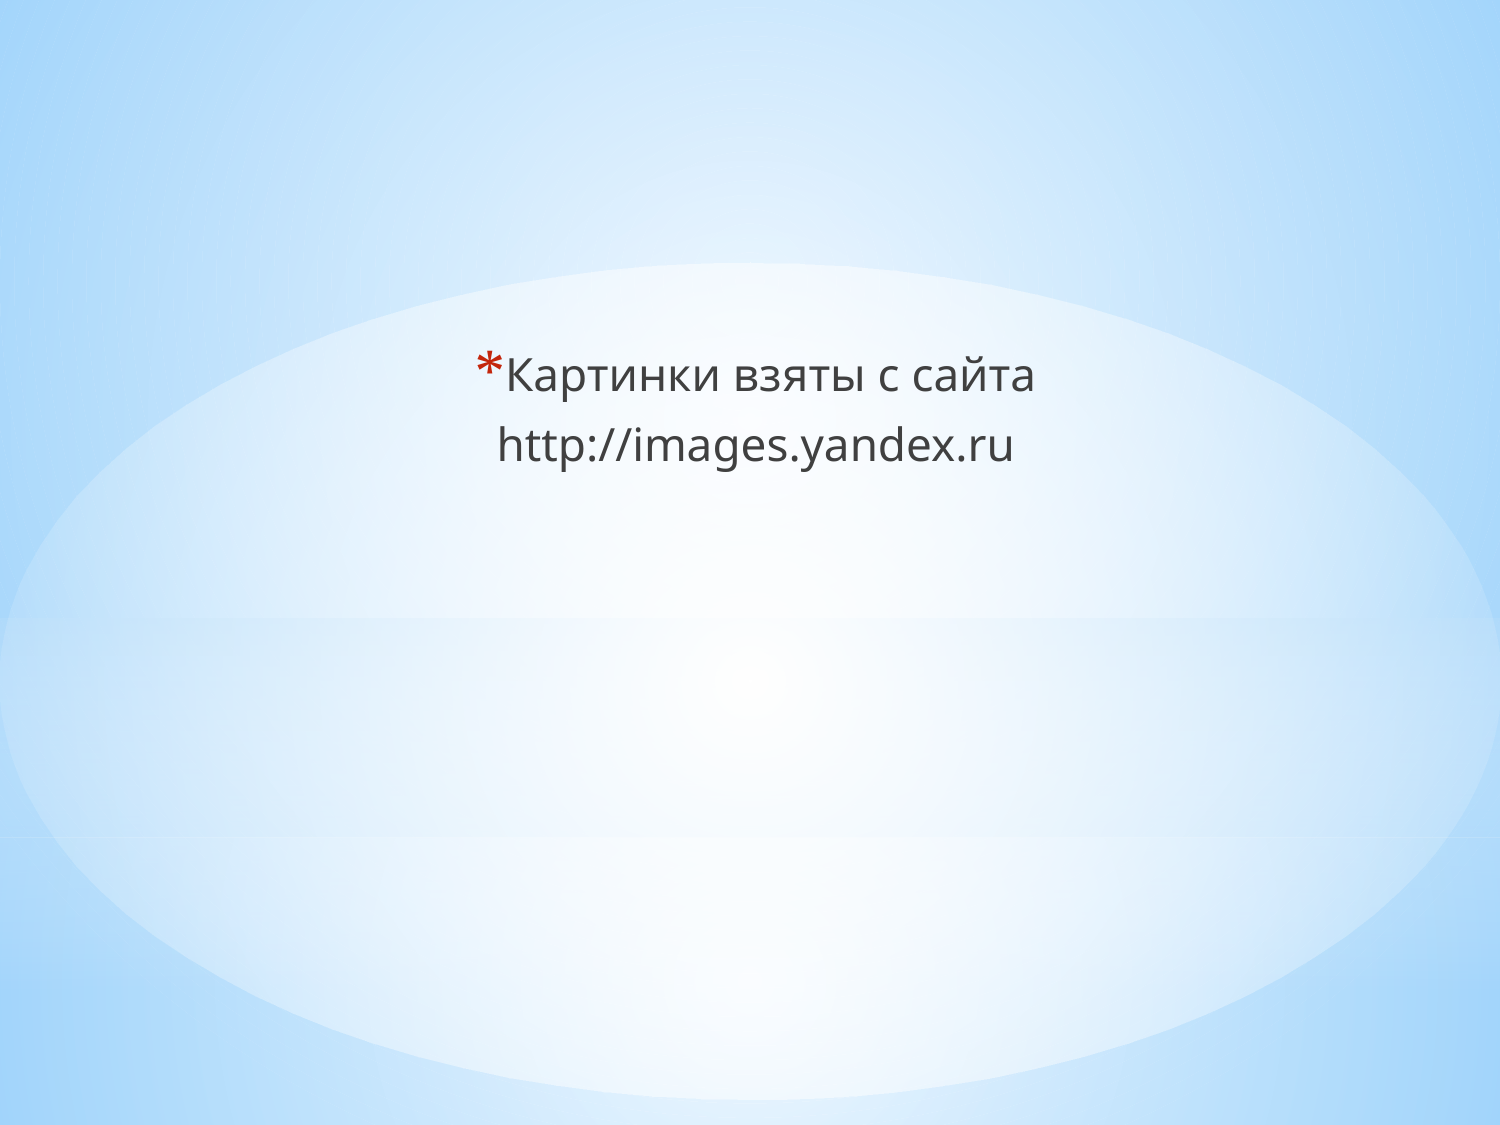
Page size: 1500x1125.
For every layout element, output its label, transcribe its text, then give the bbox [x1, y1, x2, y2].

list Картинки взяты с сайта http://images.yandex.ru [187, 338, 1317, 690]
